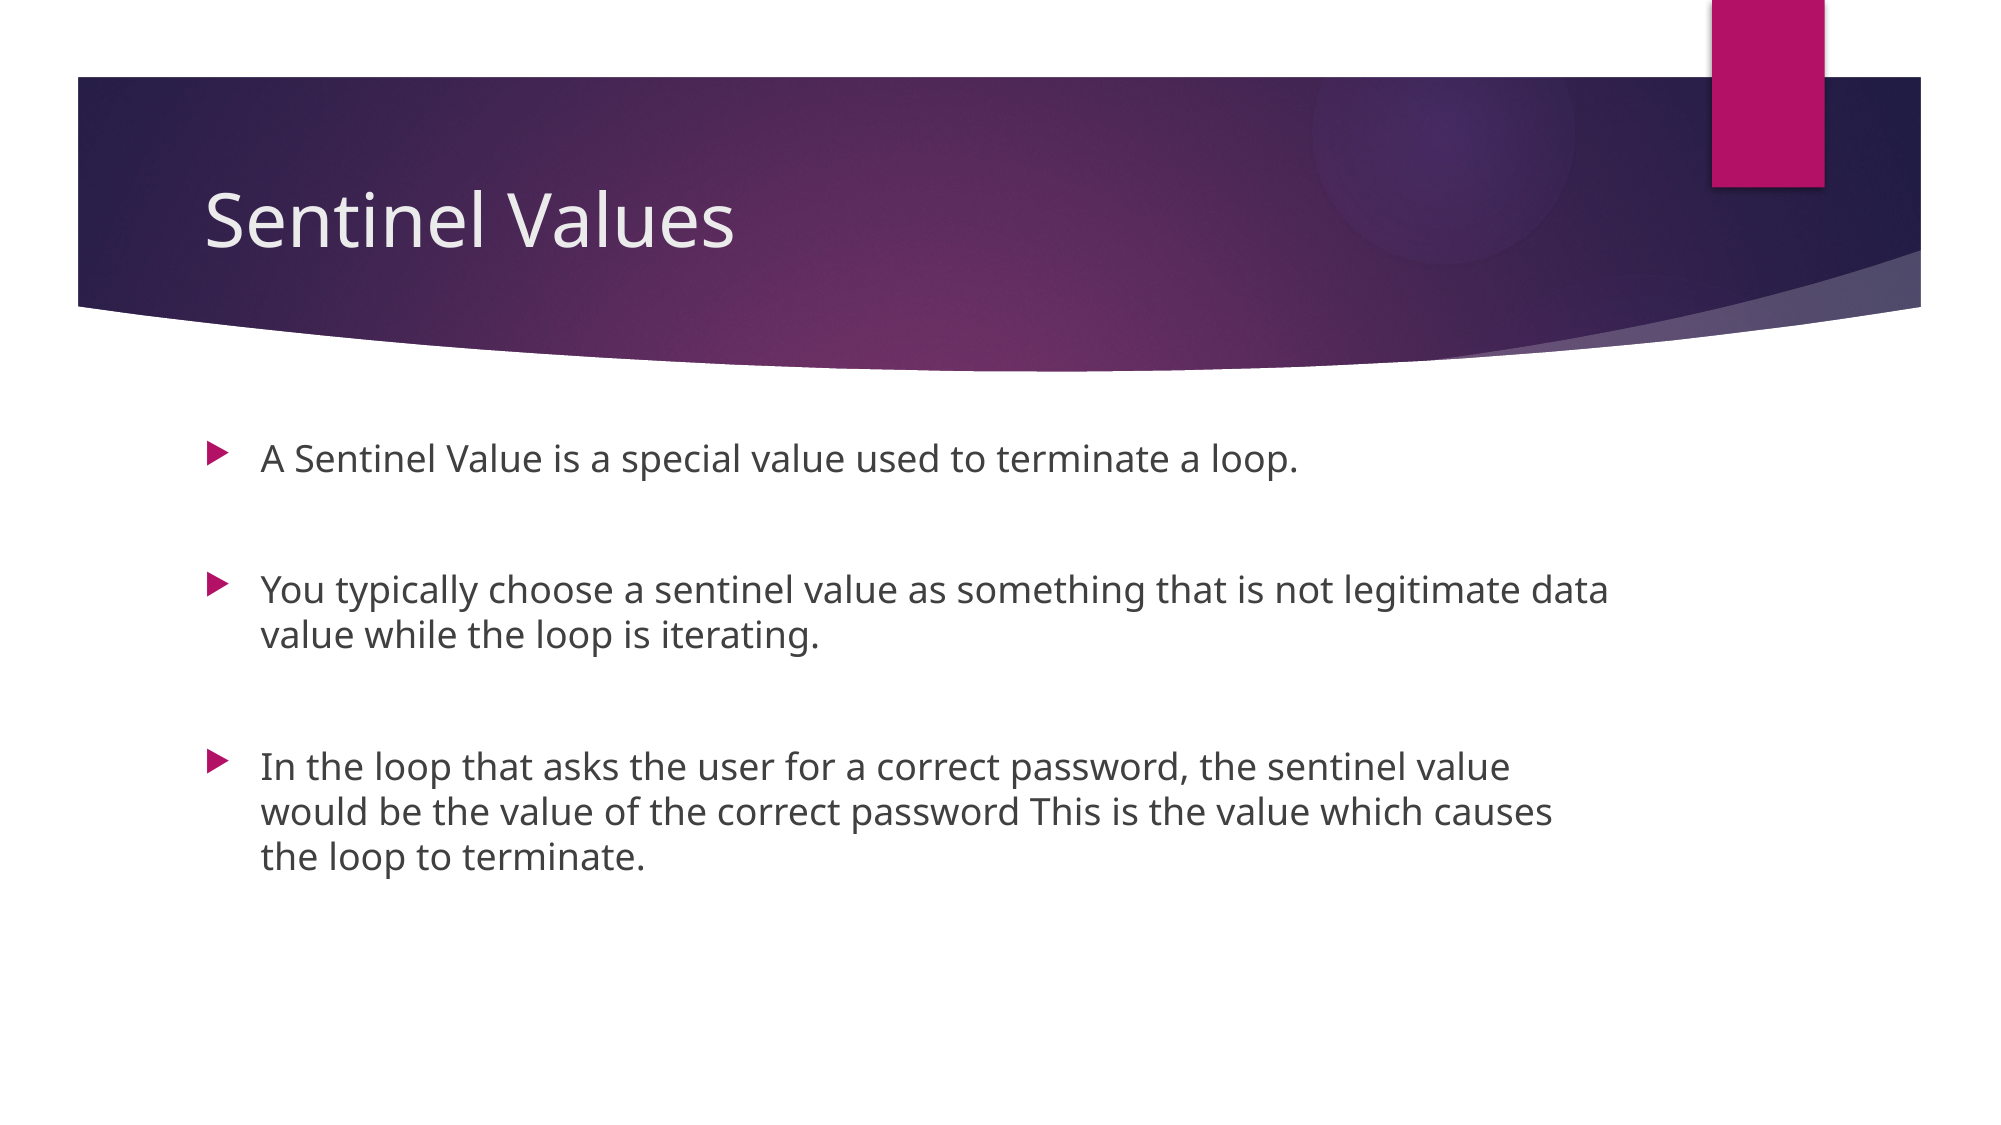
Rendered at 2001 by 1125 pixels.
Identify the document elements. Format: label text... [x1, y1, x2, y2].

list A Sentinel Value is a special value used to terminate a loop. You typically choose a sentinel value as something that is not legitimate data value while the loop is iterating. In the loop that asks the user for a correct password, the sentinel value would be the value of the correct password This is the value which causes the loop to terminate. [189, 427, 1638, 988]
title Sentinel Values [189, 159, 1627, 276]
